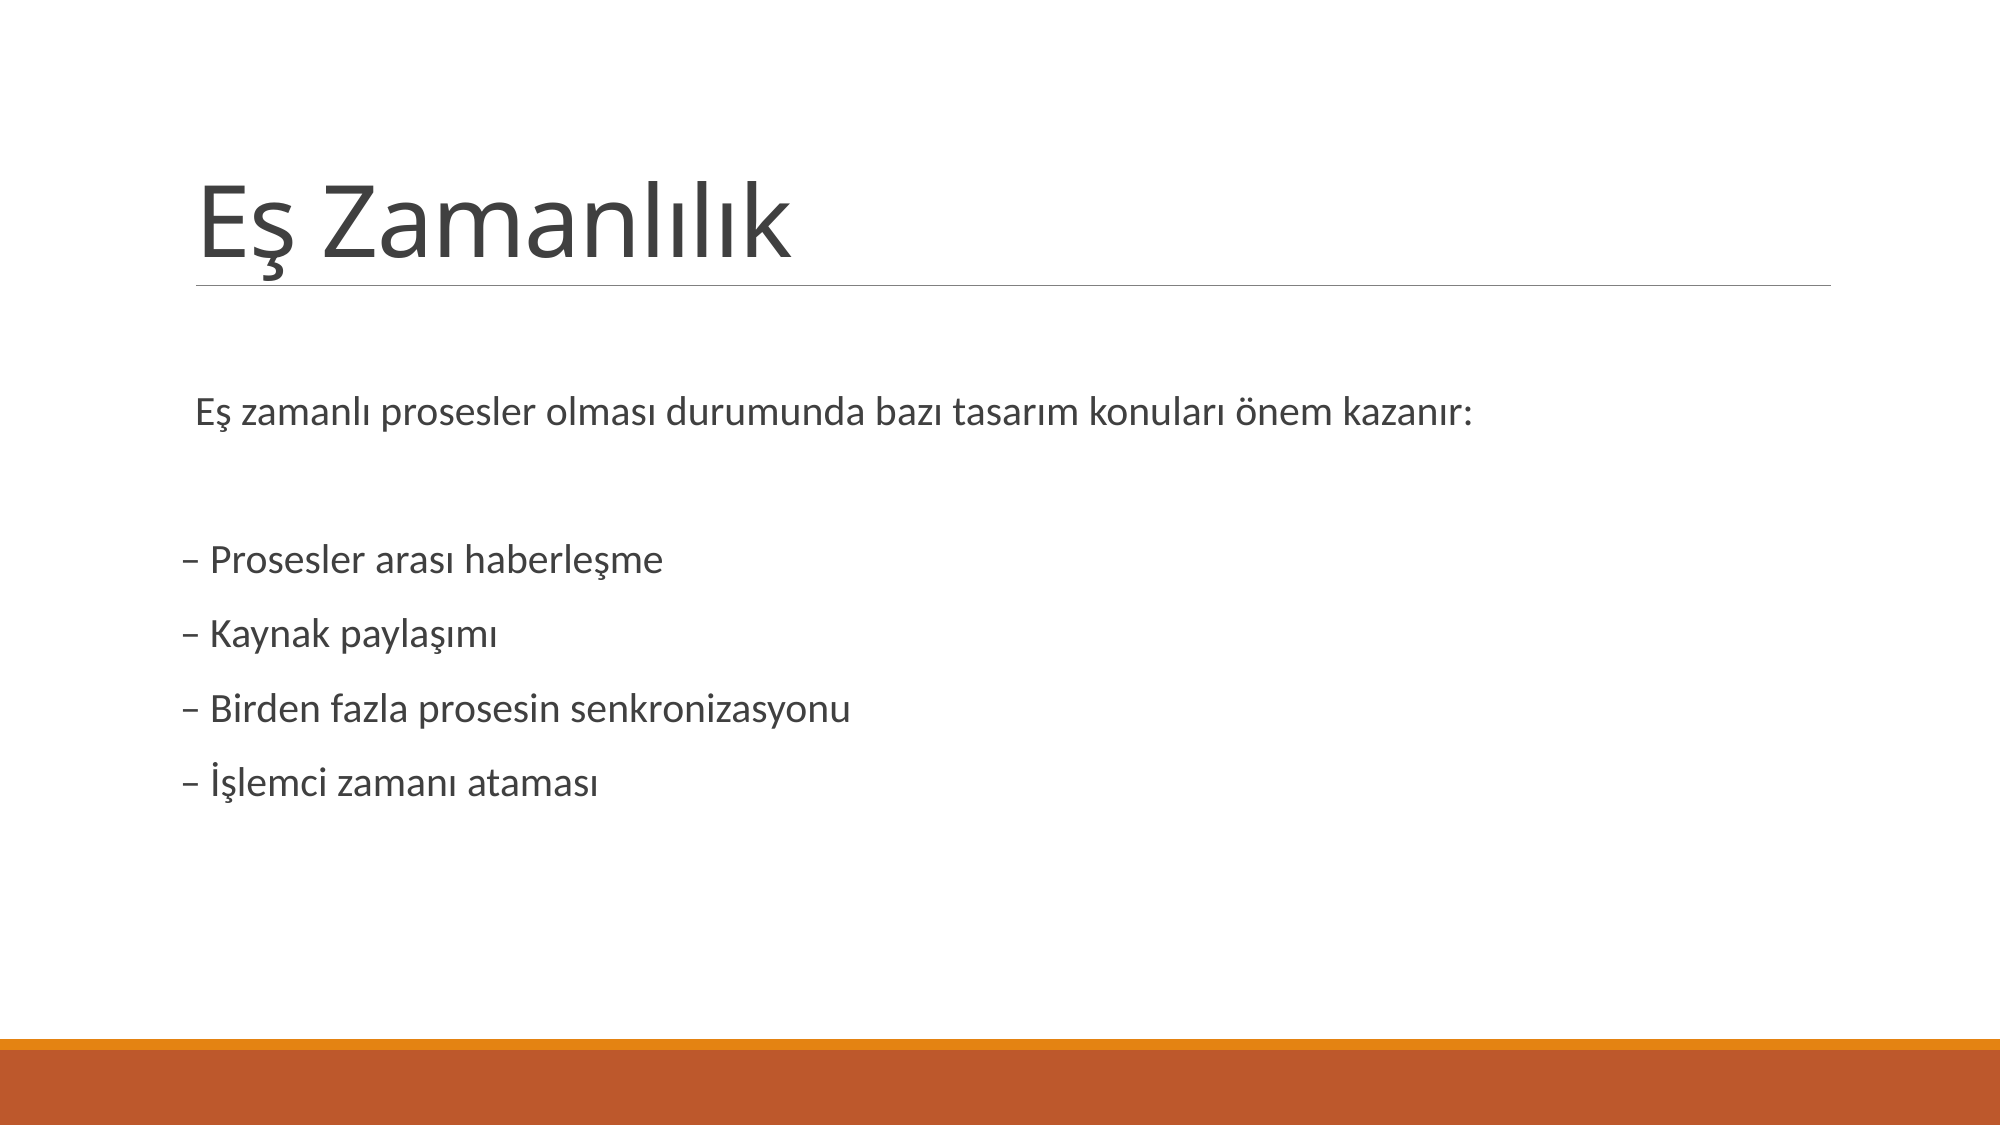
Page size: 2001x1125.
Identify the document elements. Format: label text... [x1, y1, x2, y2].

list Eş zamanlı prosesler olması durumunda bazı tasarım konuları önem kazanır: – Prosesler arası haberleşme – Kaynak paylaşımı – Birden fazla prosesin senkronizasyonu – İşlemci zamanı ataması [180, 302, 1830, 963]
title Eş Zamanlılık [180, 47, 1830, 285]
